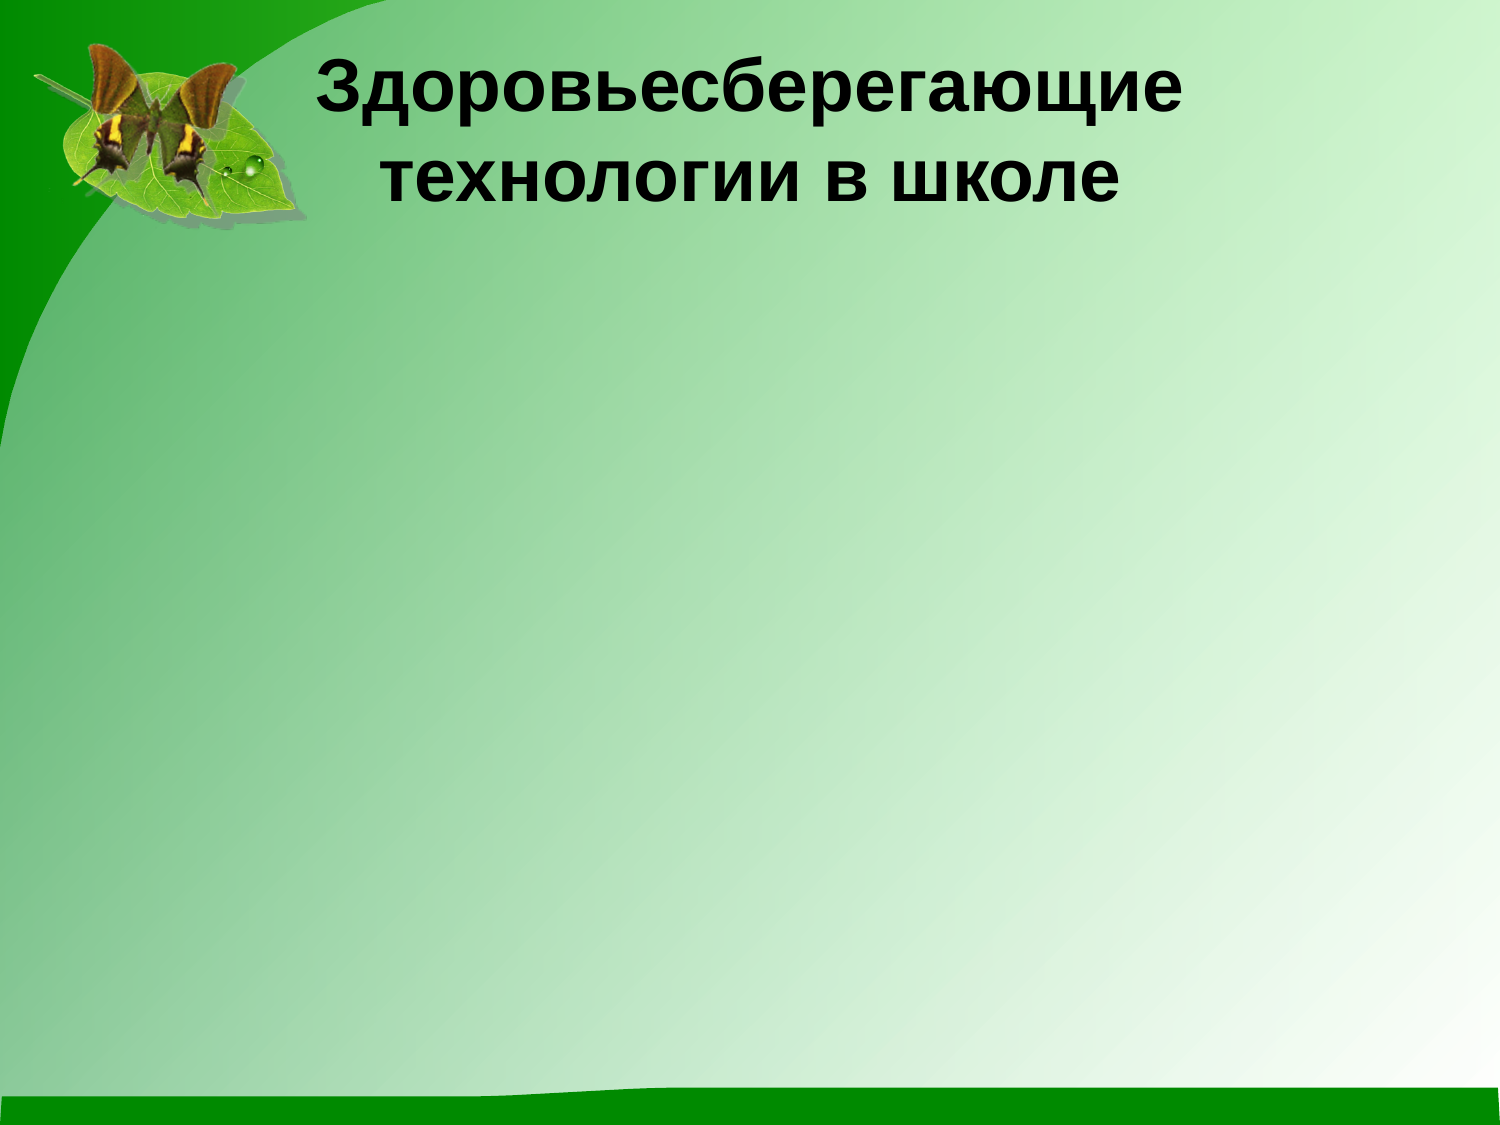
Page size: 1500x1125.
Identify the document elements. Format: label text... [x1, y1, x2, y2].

picture [24, 37, 112, 229]
title Здоровьесберегающие технологии в школе [112, 28, 1388, 315]
